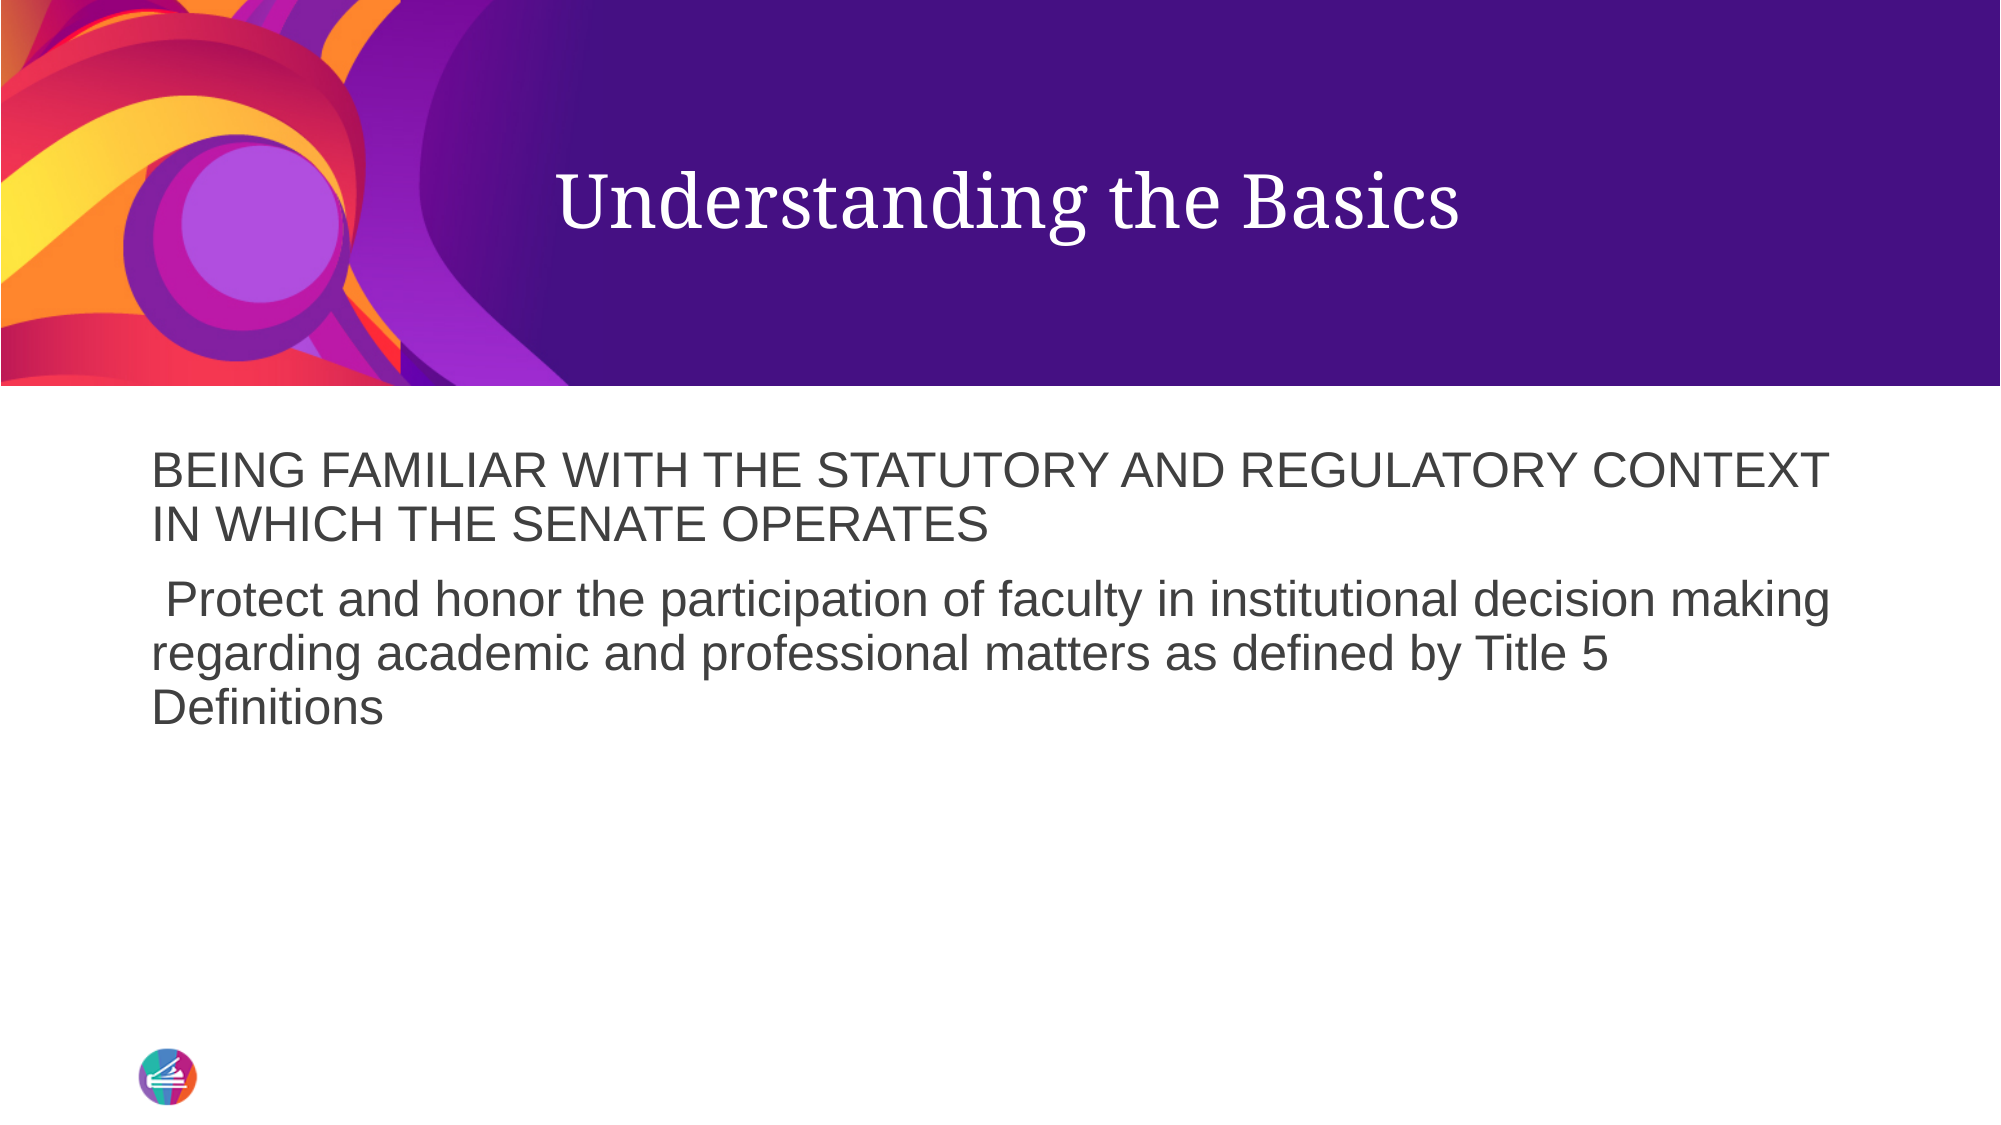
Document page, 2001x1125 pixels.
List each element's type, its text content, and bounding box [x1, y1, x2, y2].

picture [136, 1046, 199, 1108]
title Understanding the Basics [540, 66, 1863, 343]
picture [1, 0, 603, 386]
list BEING FAMILIAR WITH THE STATUTORY AND REGULATORY CONTEXT IN WHICH THE SENATE OPERATES Protect and honor the participation of faculty in institutional decision making regarding academic and professional matters as defined by Title 5 Definitions [136, 436, 1863, 1023]
